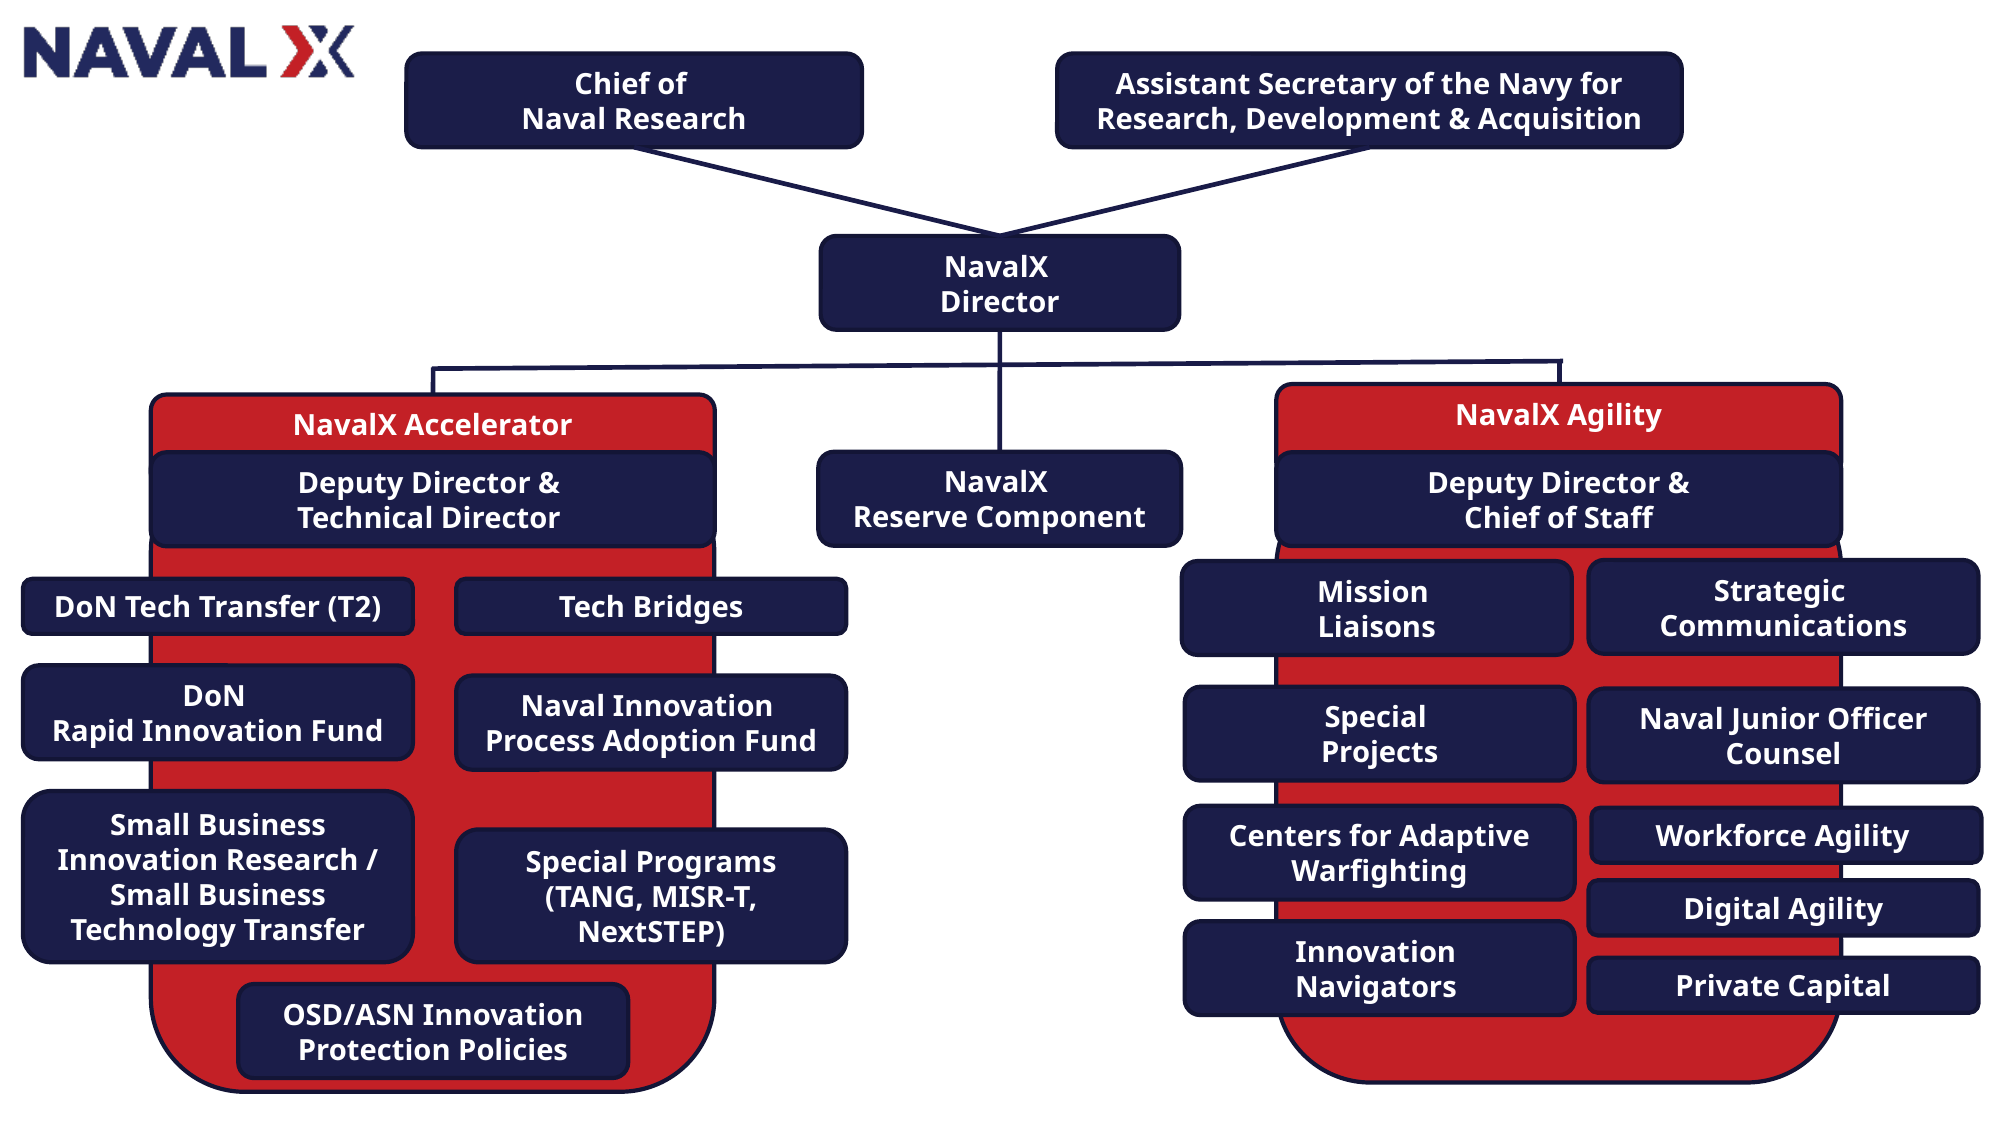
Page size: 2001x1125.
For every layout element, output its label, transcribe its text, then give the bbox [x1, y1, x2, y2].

text_box DoN Rapid Innovation Fund [20, 663, 416, 762]
text_box Centers for Adaptive Warfighting [1182, 803, 1577, 902]
text_box Naval Innovation Process Adoption Fund [454, 673, 849, 772]
text_box Special Projects [1182, 684, 1577, 783]
text_box NavalX Agility [1564, 381, 1844, 465]
text_box Deputy Director & Chief of Staff [1564, 450, 1844, 549]
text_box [431, 360, 1564, 369]
text_box Small Business Innovation Research / Small Business Technology Transfer [20, 788, 416, 965]
text_box Mission Liaisons [1179, 558, 1552, 658]
text_box NavalX Accelerator [438, 392, 717, 462]
text_box Tech Bridges [454, 576, 849, 636]
text_box DoN Tech Transfer (T2) [20, 576, 416, 636]
text_box Innovation Navigators [1182, 919, 1577, 1018]
text_box Deputy Director & Chief of Staff [1274, 450, 1552, 549]
text_box Digital Agility [1586, 878, 1981, 938]
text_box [633, 148, 997, 237]
picture [15, 18, 360, 91]
text_box [1274, 542, 1844, 1085]
text_box Assistant Secretary of the Navy for Research, Development & Acquisition [1054, 51, 1684, 150]
text_box Private Capital [1586, 955, 1981, 1015]
text_box Naval Junior Officer Counsel [1586, 686, 1981, 785]
text_box OSD/ASN Innovation Protection Policies [236, 981, 631, 1081]
text_box NavalX Accelerator [148, 392, 426, 465]
text_box NavalX Reserve Component [816, 449, 1184, 548]
text_box Deputy Director & Technical Director [148, 450, 426, 549]
text_box [148, 537, 717, 1094]
text_box Special Programs (TANG, MISR-T, NextSTEP) [454, 827, 849, 965]
text_box Chief of Naval Research [404, 51, 865, 150]
text_box Mission Liaisons [1564, 560, 1574, 656]
text_box Deputy Director & Technical Director [438, 450, 717, 549]
text_box NavalX Director [818, 245, 994, 332]
text_box NavalX Director [1004, 245, 1182, 332]
text_box NavalX Agility [1274, 381, 1552, 462]
text_box Strategic Communications [1586, 557, 1981, 656]
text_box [999, 148, 1370, 237]
text_box Workforce Agility [1589, 805, 1984, 865]
